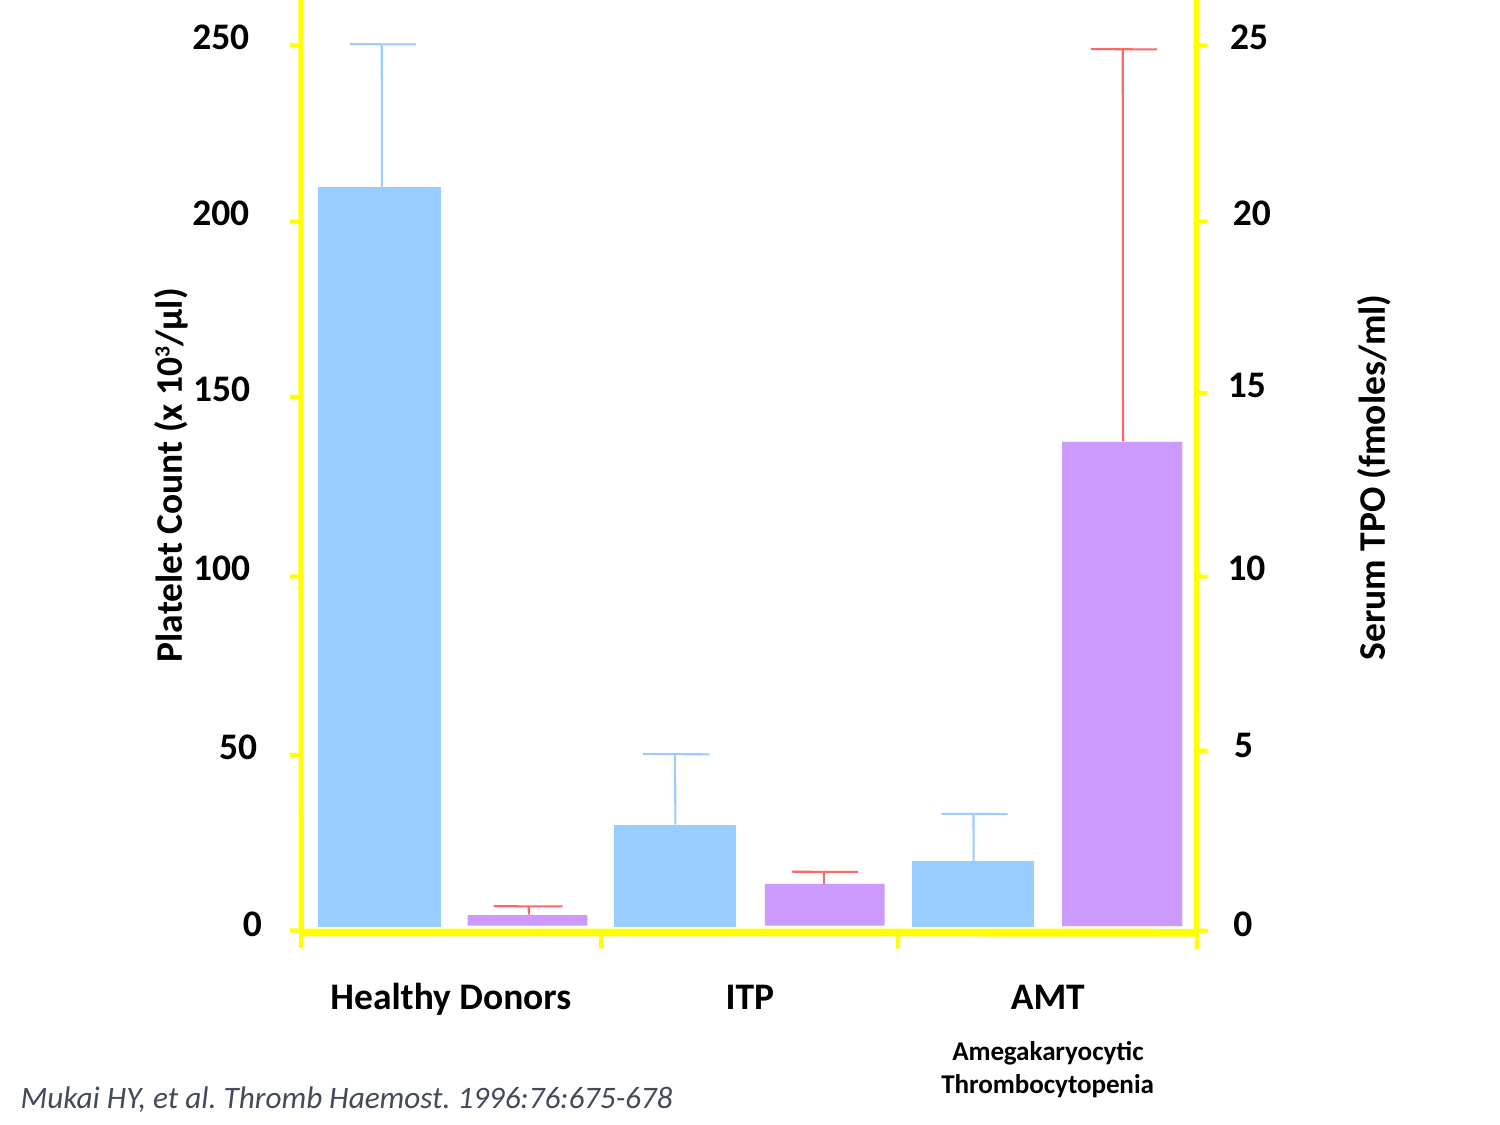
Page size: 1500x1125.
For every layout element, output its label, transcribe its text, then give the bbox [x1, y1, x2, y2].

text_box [79, 0, 1401, 1125]
text_box Mukai HY, et al. Thromb Haemost. 1996:76:675-678 [7, 1070, 73, 1118]
